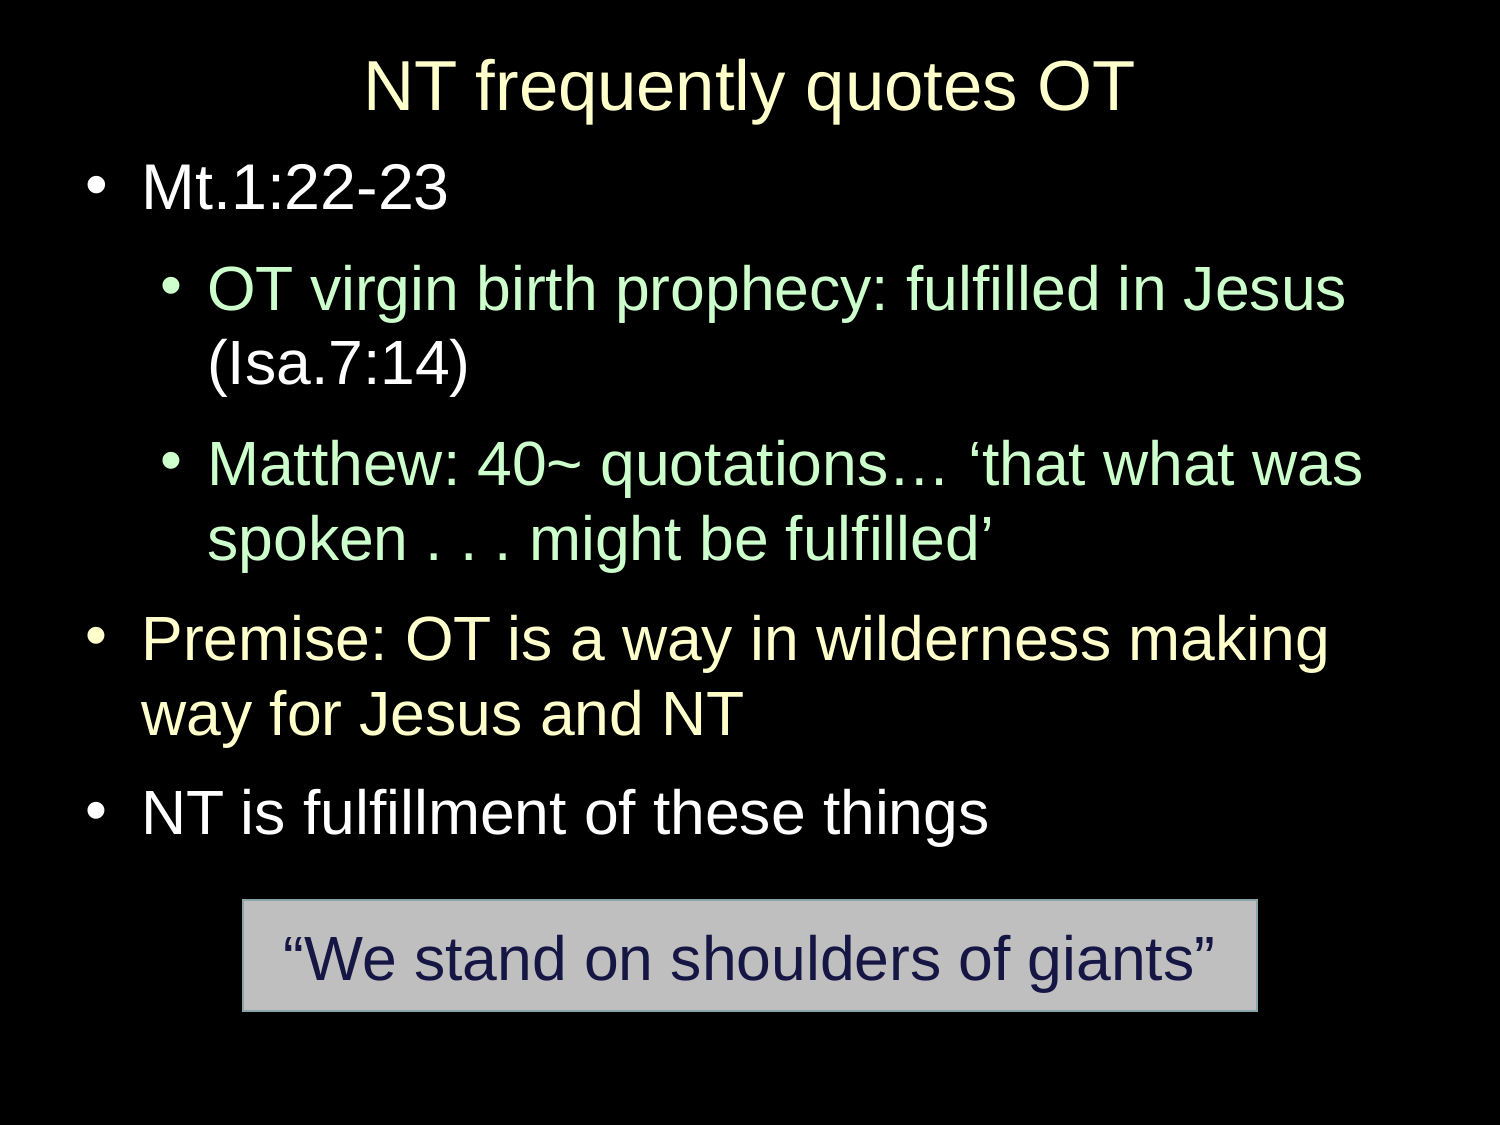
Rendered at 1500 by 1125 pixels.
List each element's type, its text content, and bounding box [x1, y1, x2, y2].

title NT frequently quotes OT [75, 9, 1425, 137]
list Mt.1:22-23 OT virgin birth prophecy: fulfilled in Jesus (Isa.7:14) Matthew: 40~ quotations… ‘that what was spoken . . . might be fulfilled’ Premise: OT is a way in wilderness making way for Jesus and NT NT is fulfillment of these things [70, 137, 1432, 1073]
text_box “We stand on shoulders of giants” [242, 899, 1258, 1012]
